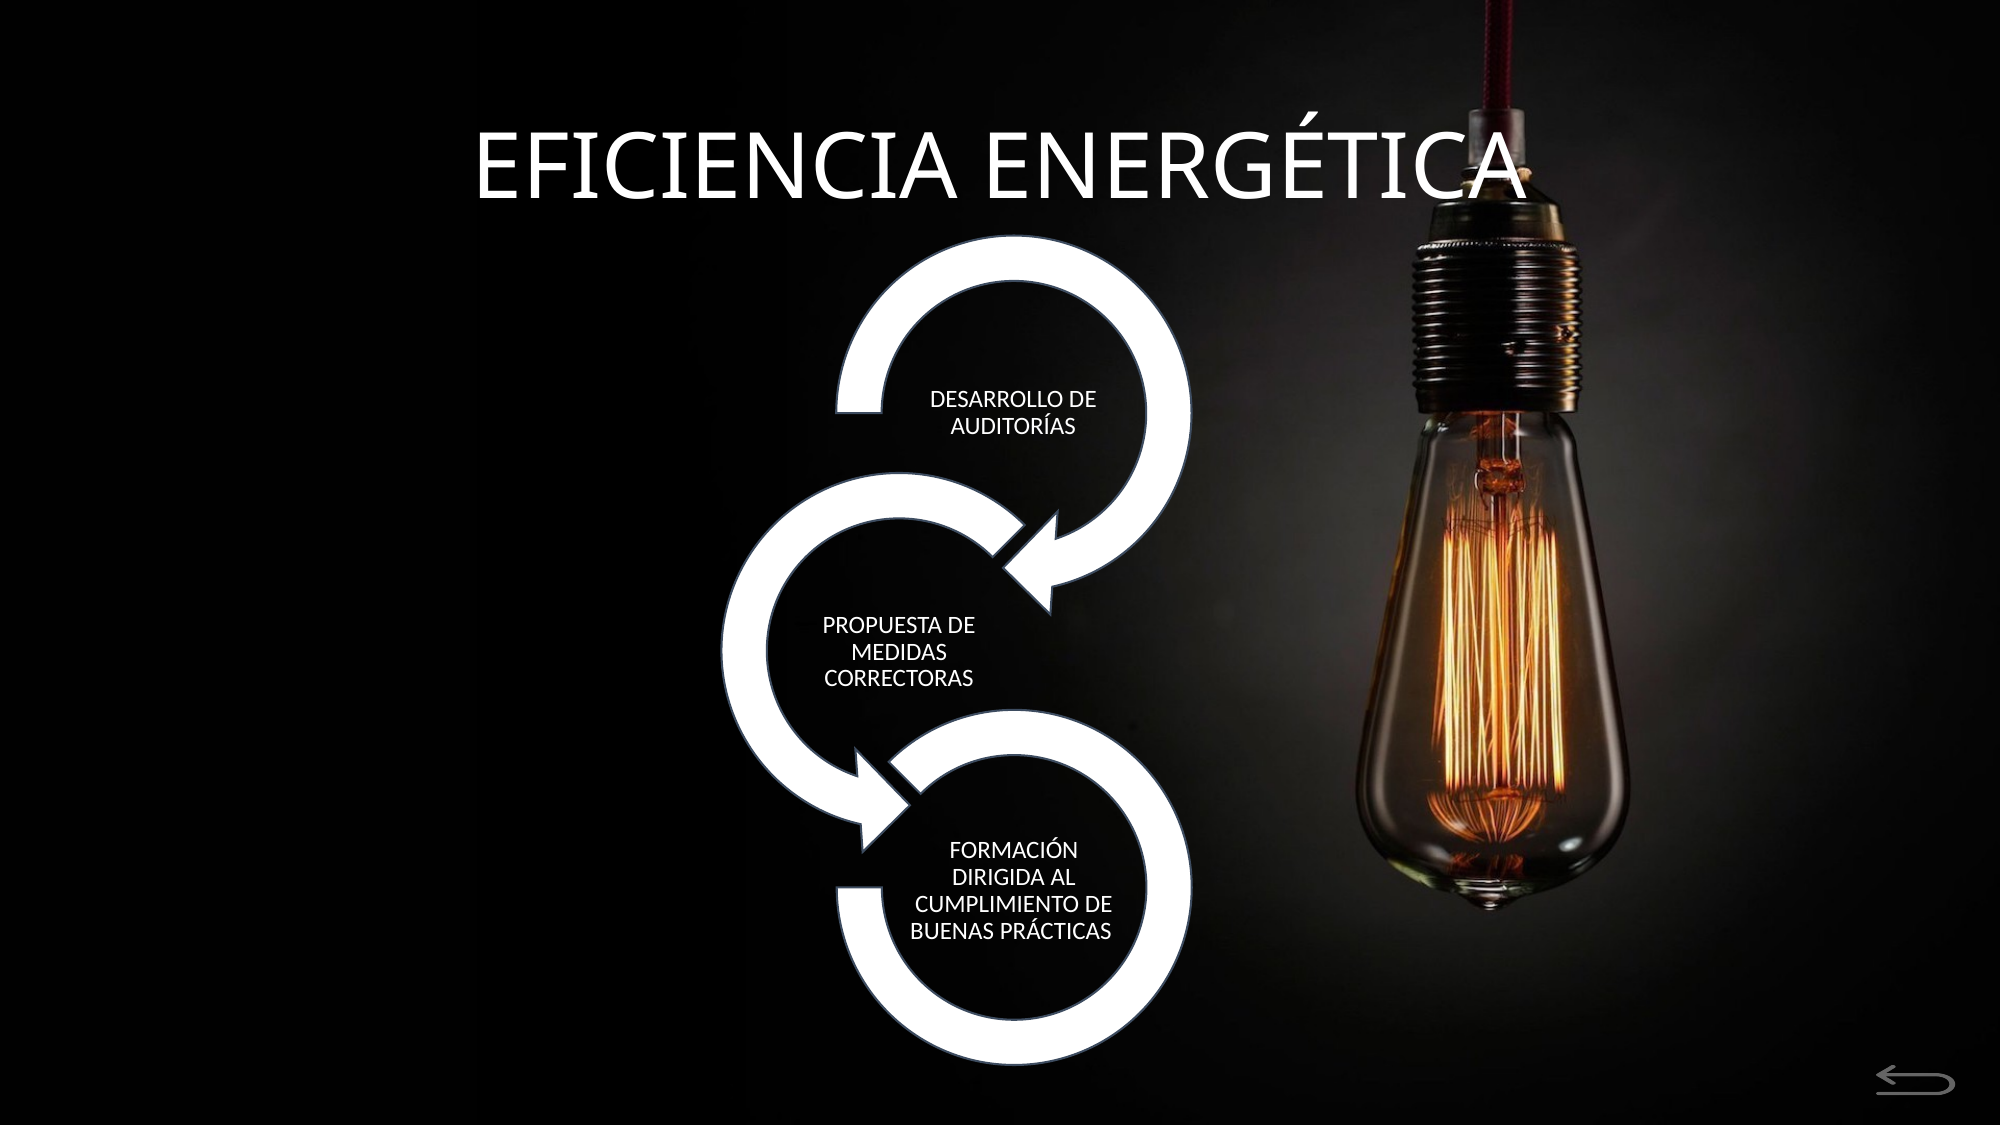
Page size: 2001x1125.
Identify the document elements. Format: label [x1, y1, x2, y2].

list [93, 206, 1819, 1066]
picture [0, 0, 2000, 1125]
